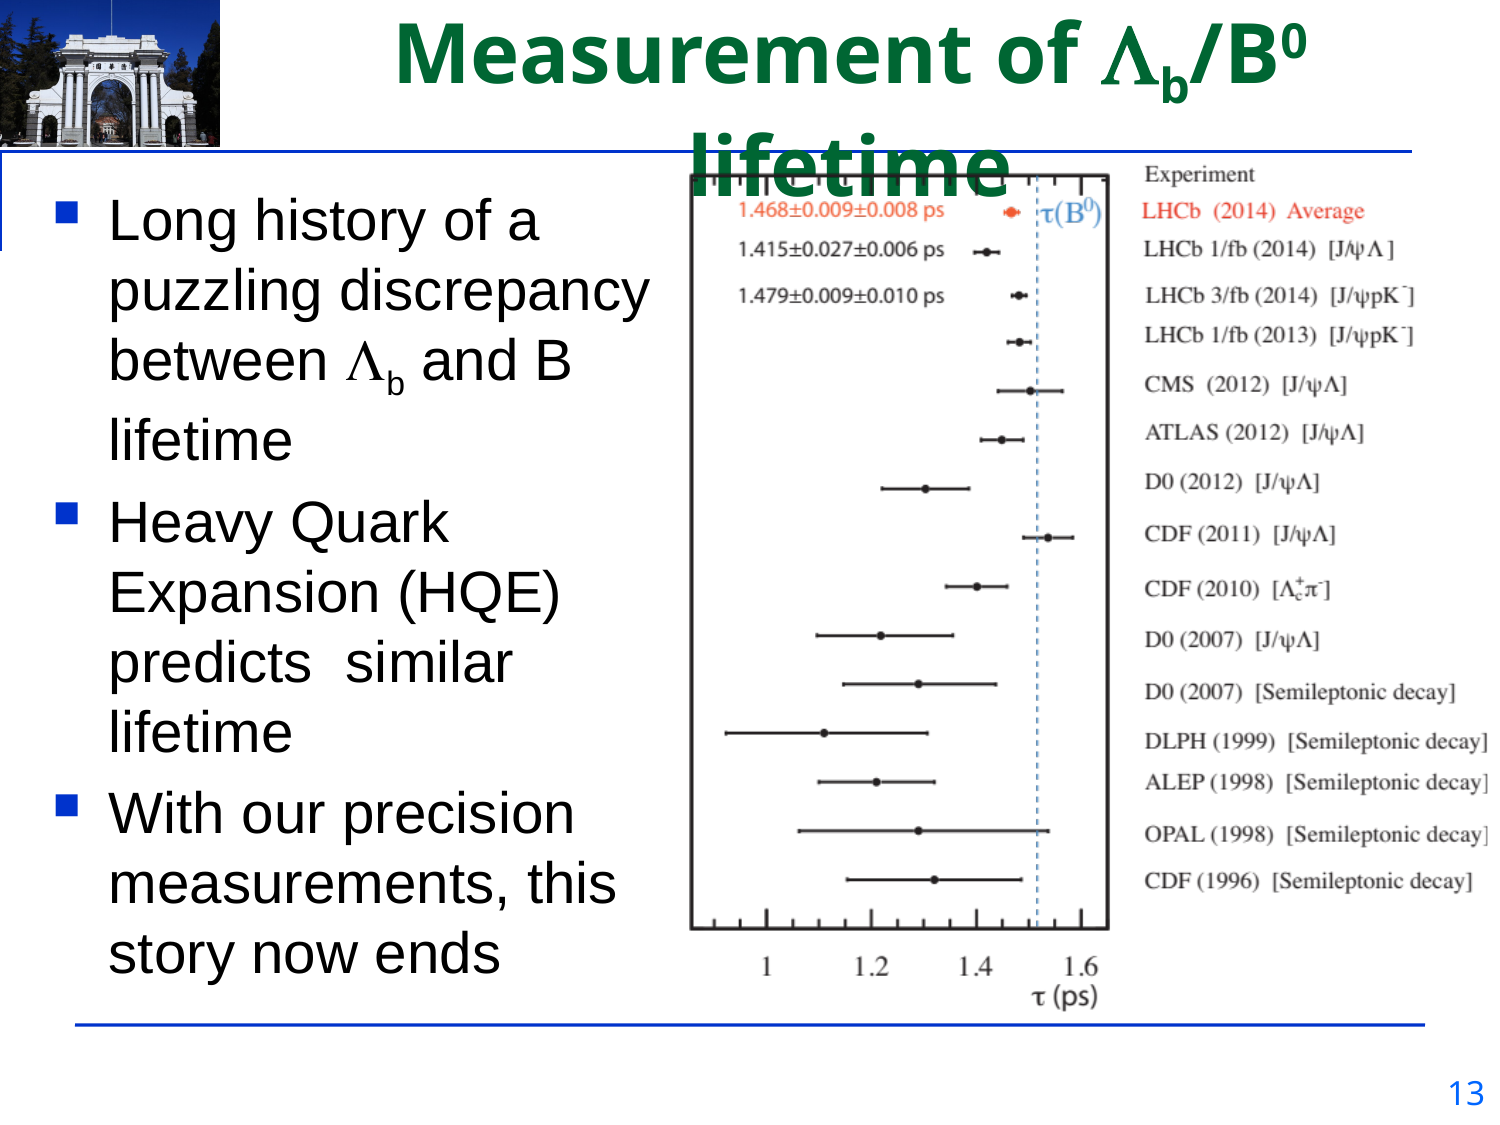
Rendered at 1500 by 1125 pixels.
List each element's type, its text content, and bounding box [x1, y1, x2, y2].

picture [0, 0, 220, 147]
title Measurement of Lb/B0 lifetime [224, 0, 1476, 130]
picture [688, 162, 1488, 1013]
list Long history of a puzzling discrepancy between Lb and B lifetime Heavy Quark Expansion (HQE) predicts similar lifetime With our precision measurements, this story now ends [37, 174, 683, 1001]
slide_number 13 [1149, 1049, 1500, 1125]
